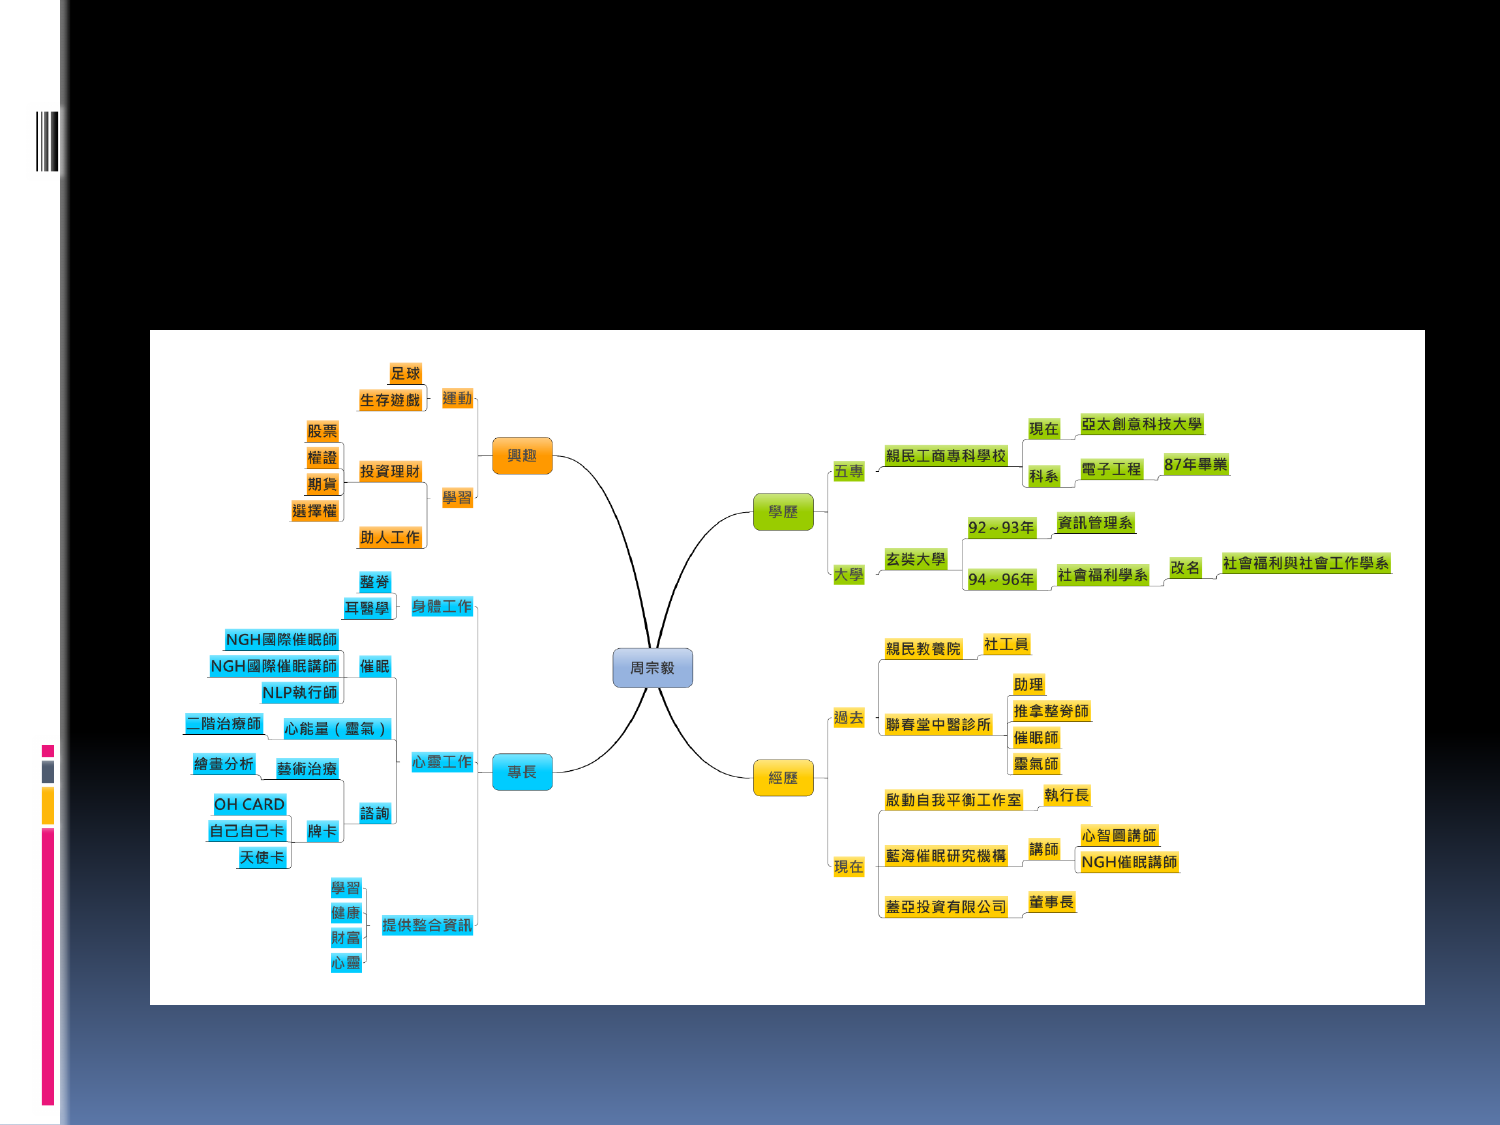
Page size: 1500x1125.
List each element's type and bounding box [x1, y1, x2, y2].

list [149, 330, 1426, 1006]
